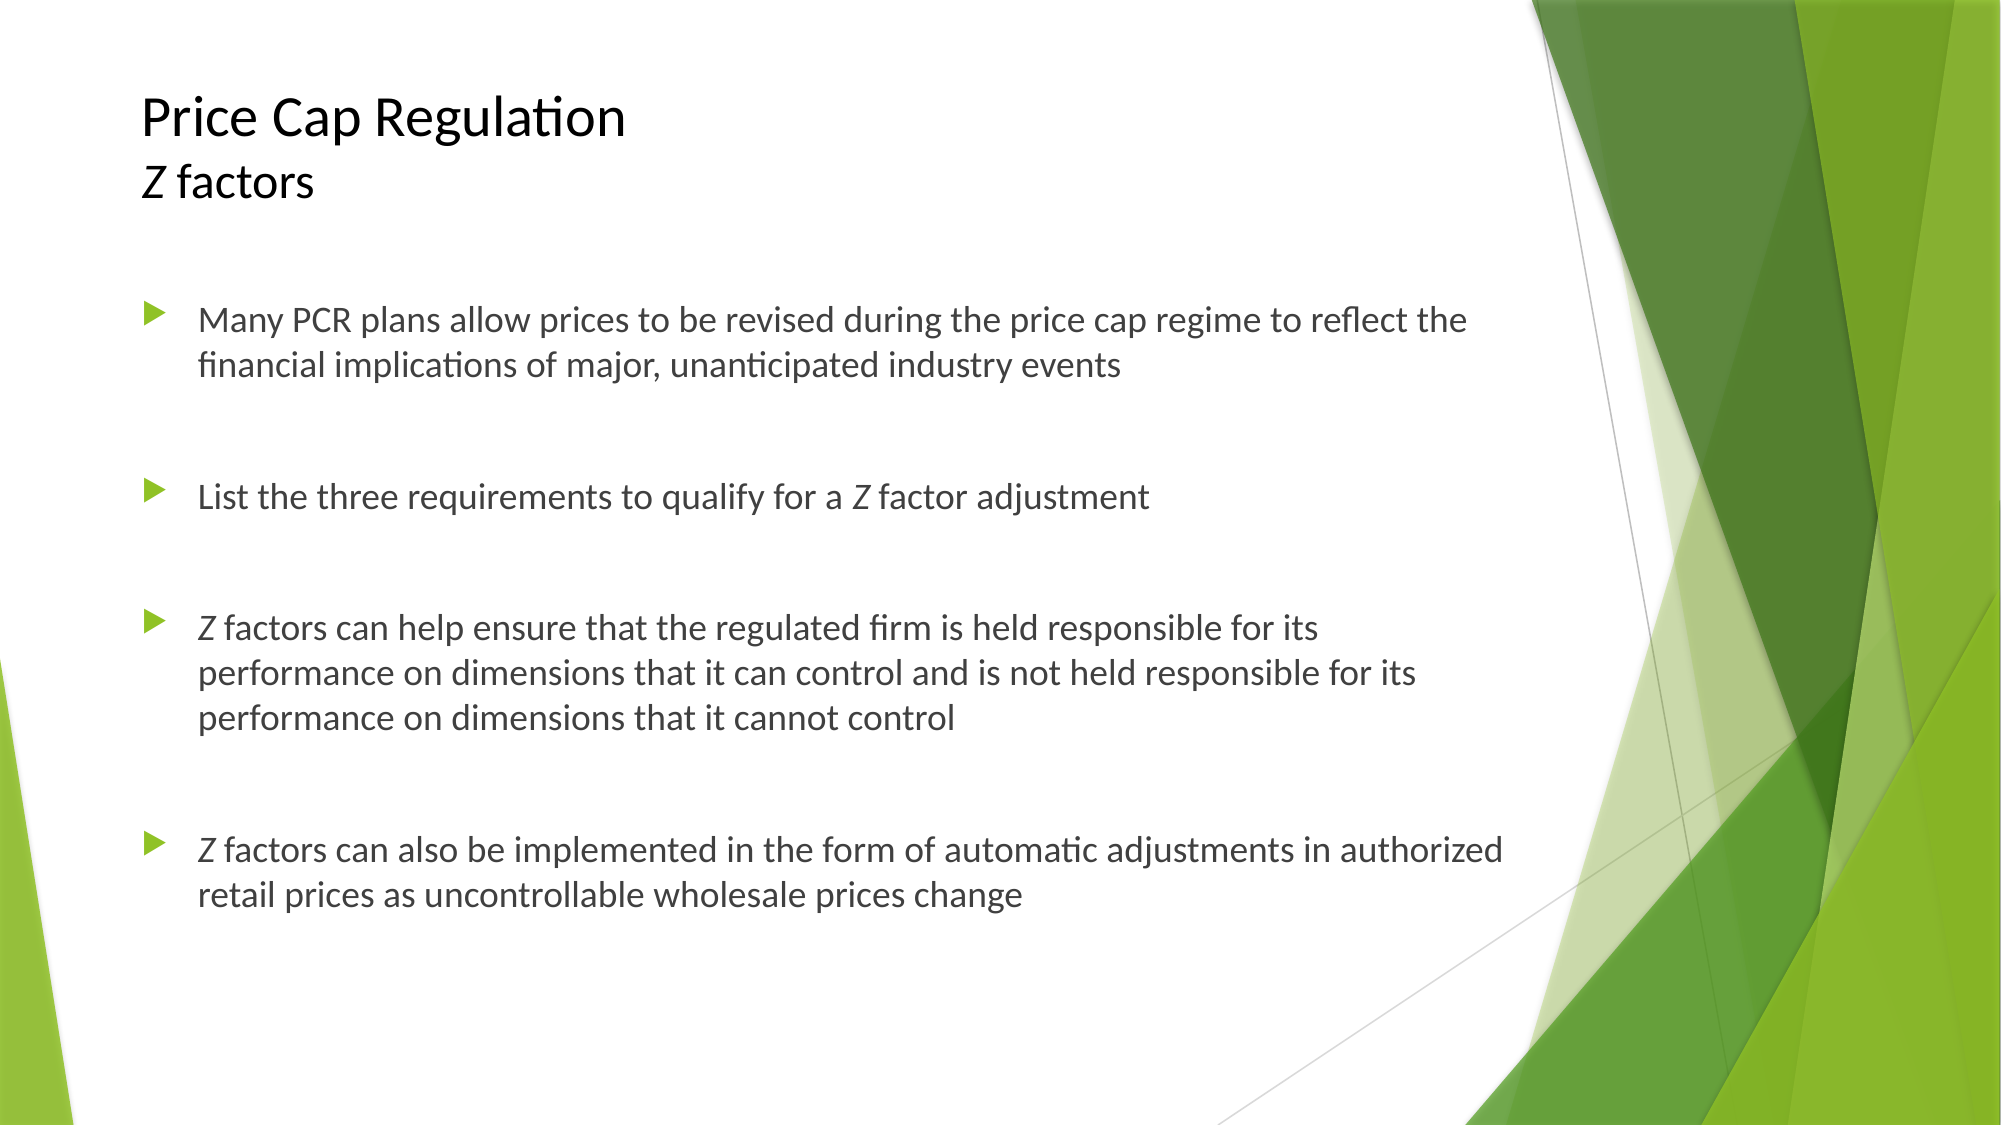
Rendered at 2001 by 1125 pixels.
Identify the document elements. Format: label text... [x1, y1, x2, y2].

text_box Many PCR plans allow prices to be revised during the price cap regime to reflect the financial implications of major, unanticipated industry events List the three requirements to qualify for a Z factor adjustment Z factors can help ensure that the regulated firm is held responsible for its performance on dimensions that it can control and is not held responsible for its performance on dimensions that it cannot control Z factors can also be implemented in the form of automatic adjustments in authorized retail prices as uncontrollable wholesale prices change [126, 287, 1537, 945]
title Price Cap Regulation Z factors [126, 70, 1538, 288]
